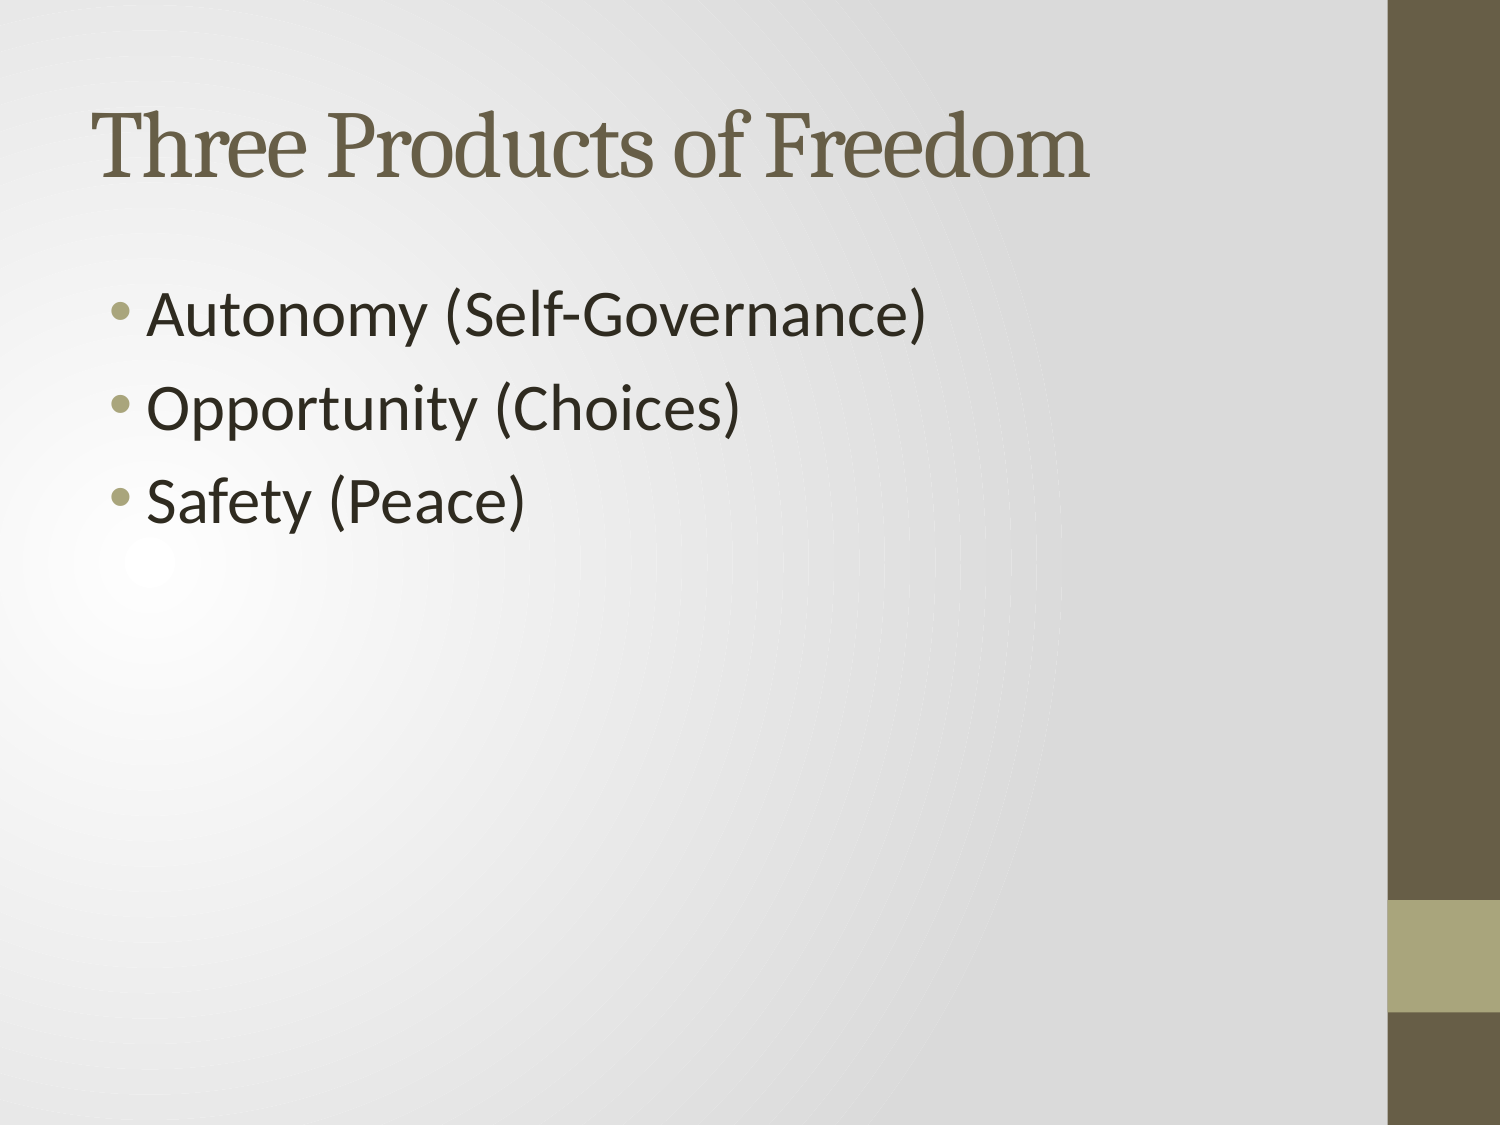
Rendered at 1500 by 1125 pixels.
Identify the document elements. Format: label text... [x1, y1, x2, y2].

list Autonomy (Self-Governance) Opportunity (Choices) Safety (Peace) [75, 262, 1325, 1050]
title Three Products of Freedom [75, 45, 1263, 233]
